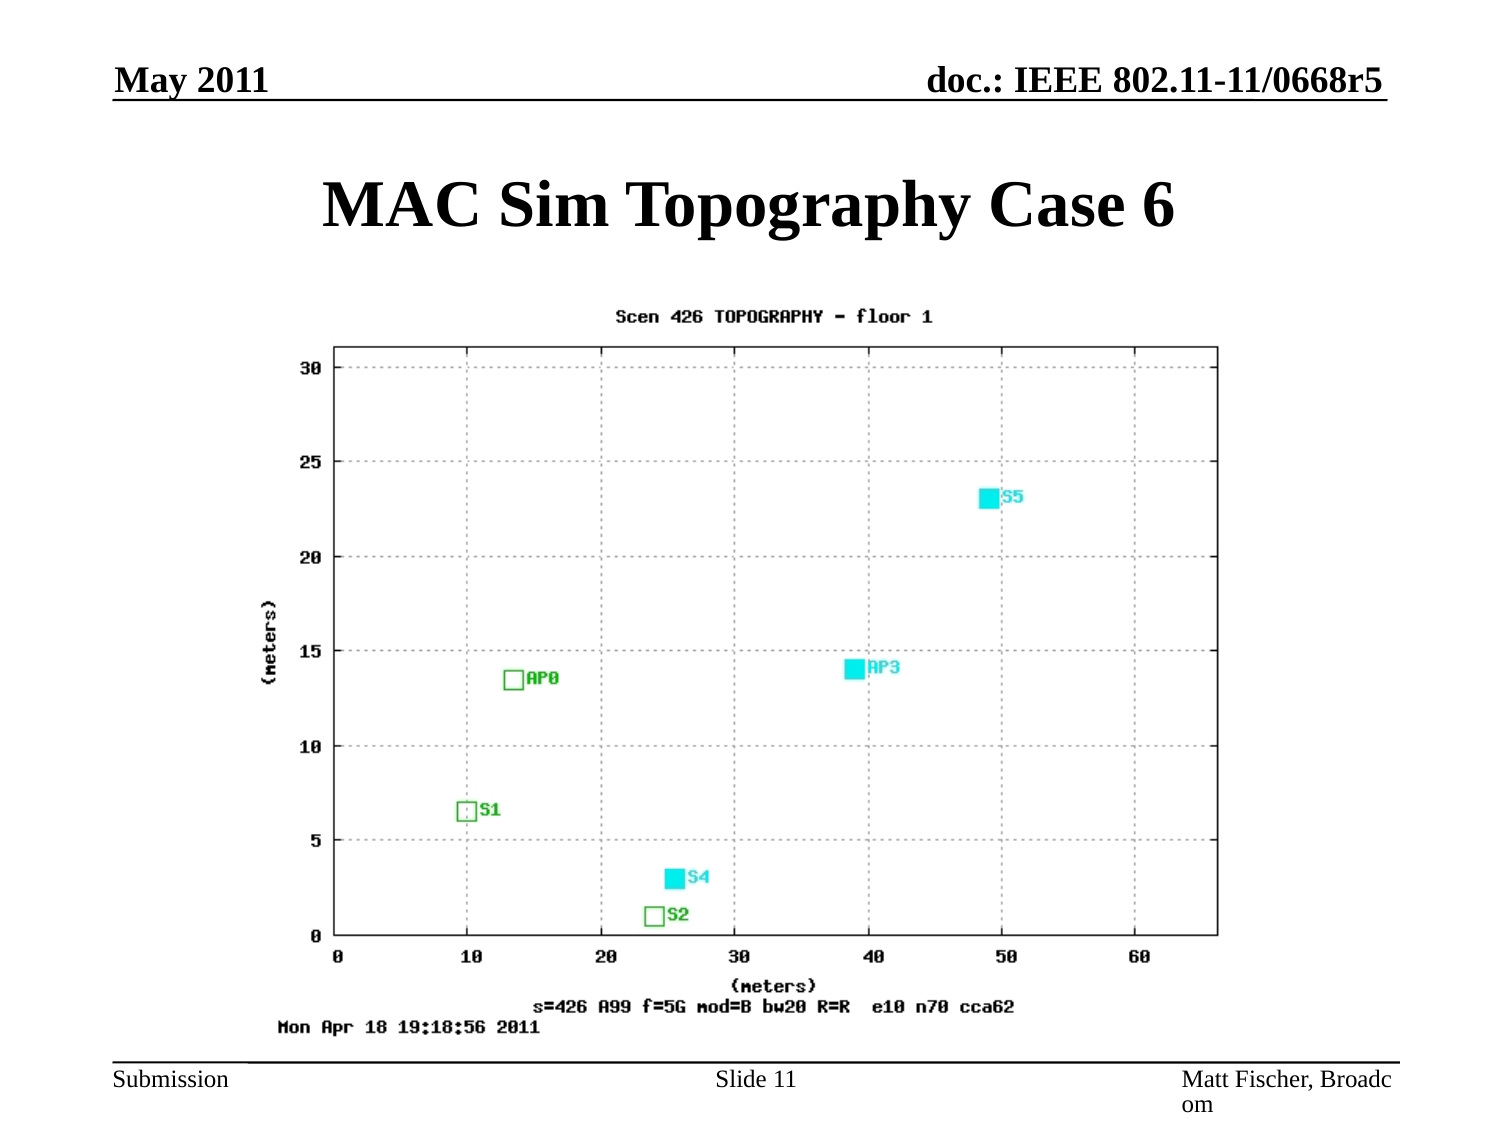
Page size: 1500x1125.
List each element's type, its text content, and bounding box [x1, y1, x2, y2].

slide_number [114, 54, 272, 101]
slide_number Slide 11 [712, 1061, 800, 1093]
title MAC Sim Topography Case 6 [112, 112, 1388, 288]
footer Matt Fischer, Broadcom [1181, 1061, 1402, 1093]
picture [249, 287, 1251, 1038]
